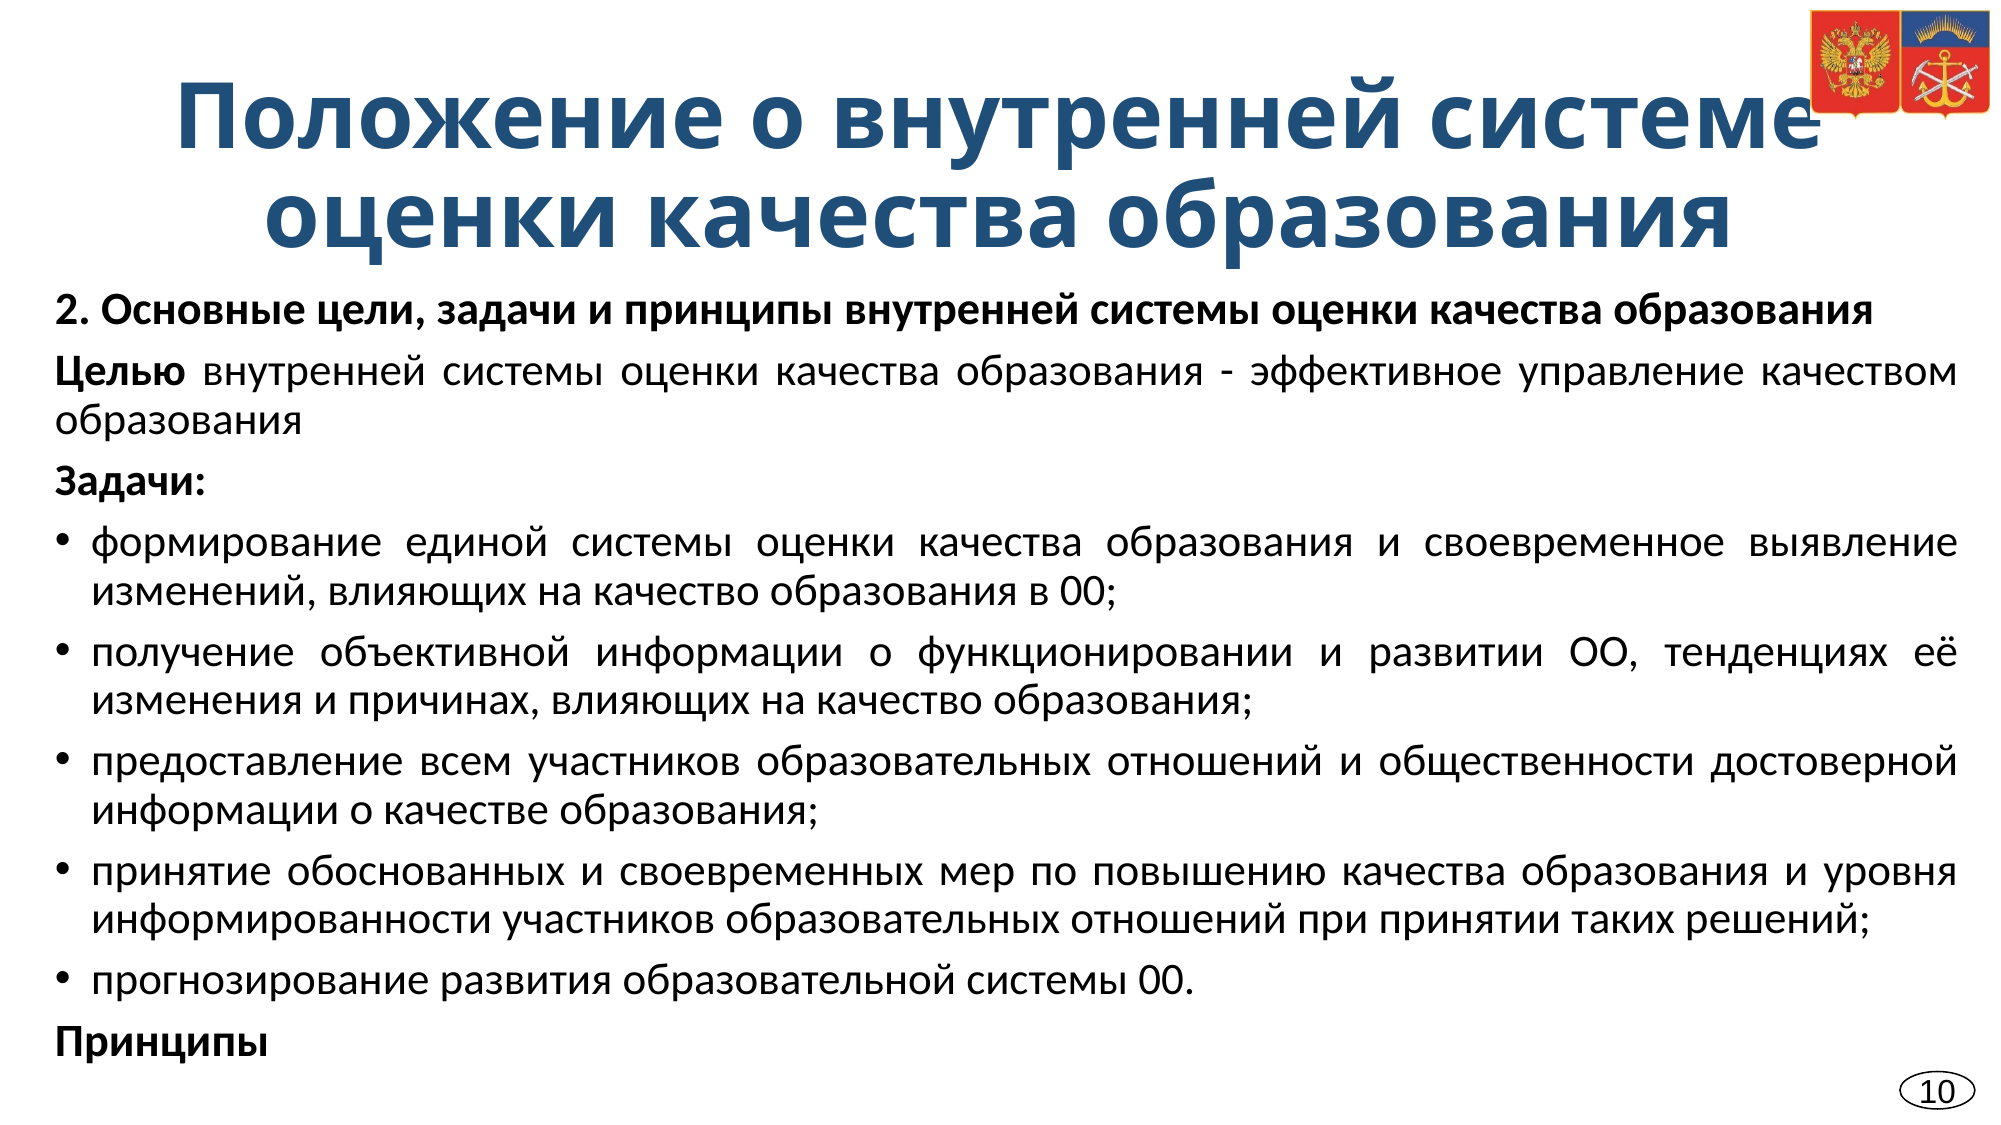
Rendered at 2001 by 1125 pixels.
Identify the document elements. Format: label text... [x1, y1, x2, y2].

text_box 10 [1899, 1071, 1975, 1109]
picture [1810, 10, 1990, 120]
title Положение о внутренней системе оценки качества образования [137, 59, 1863, 277]
list 2. Основные цели, задачи и принципы внутренней системы оценки качества образования Целью внутренней системы оценки качества образования - эффективное управление качеством образования Задачи: формирование единой системы оценки качества образования и своевременное выявление изменений, влияющих на качество образования в 00; получение объективной информации о функционировании и развитии ОО, тенденциях её изменения и причинах, влияющих на качество образования; предоставление всем участников образовательных отношений и общественности достоверной информации о качестве образования; принятие обоснованных и своевременных мер по повышению качества образования и уровня информированности участников образовательных отношений при принятии таких решений; прогнозирование развития образовательной системы 00. Принципы [39, 277, 1975, 1088]
